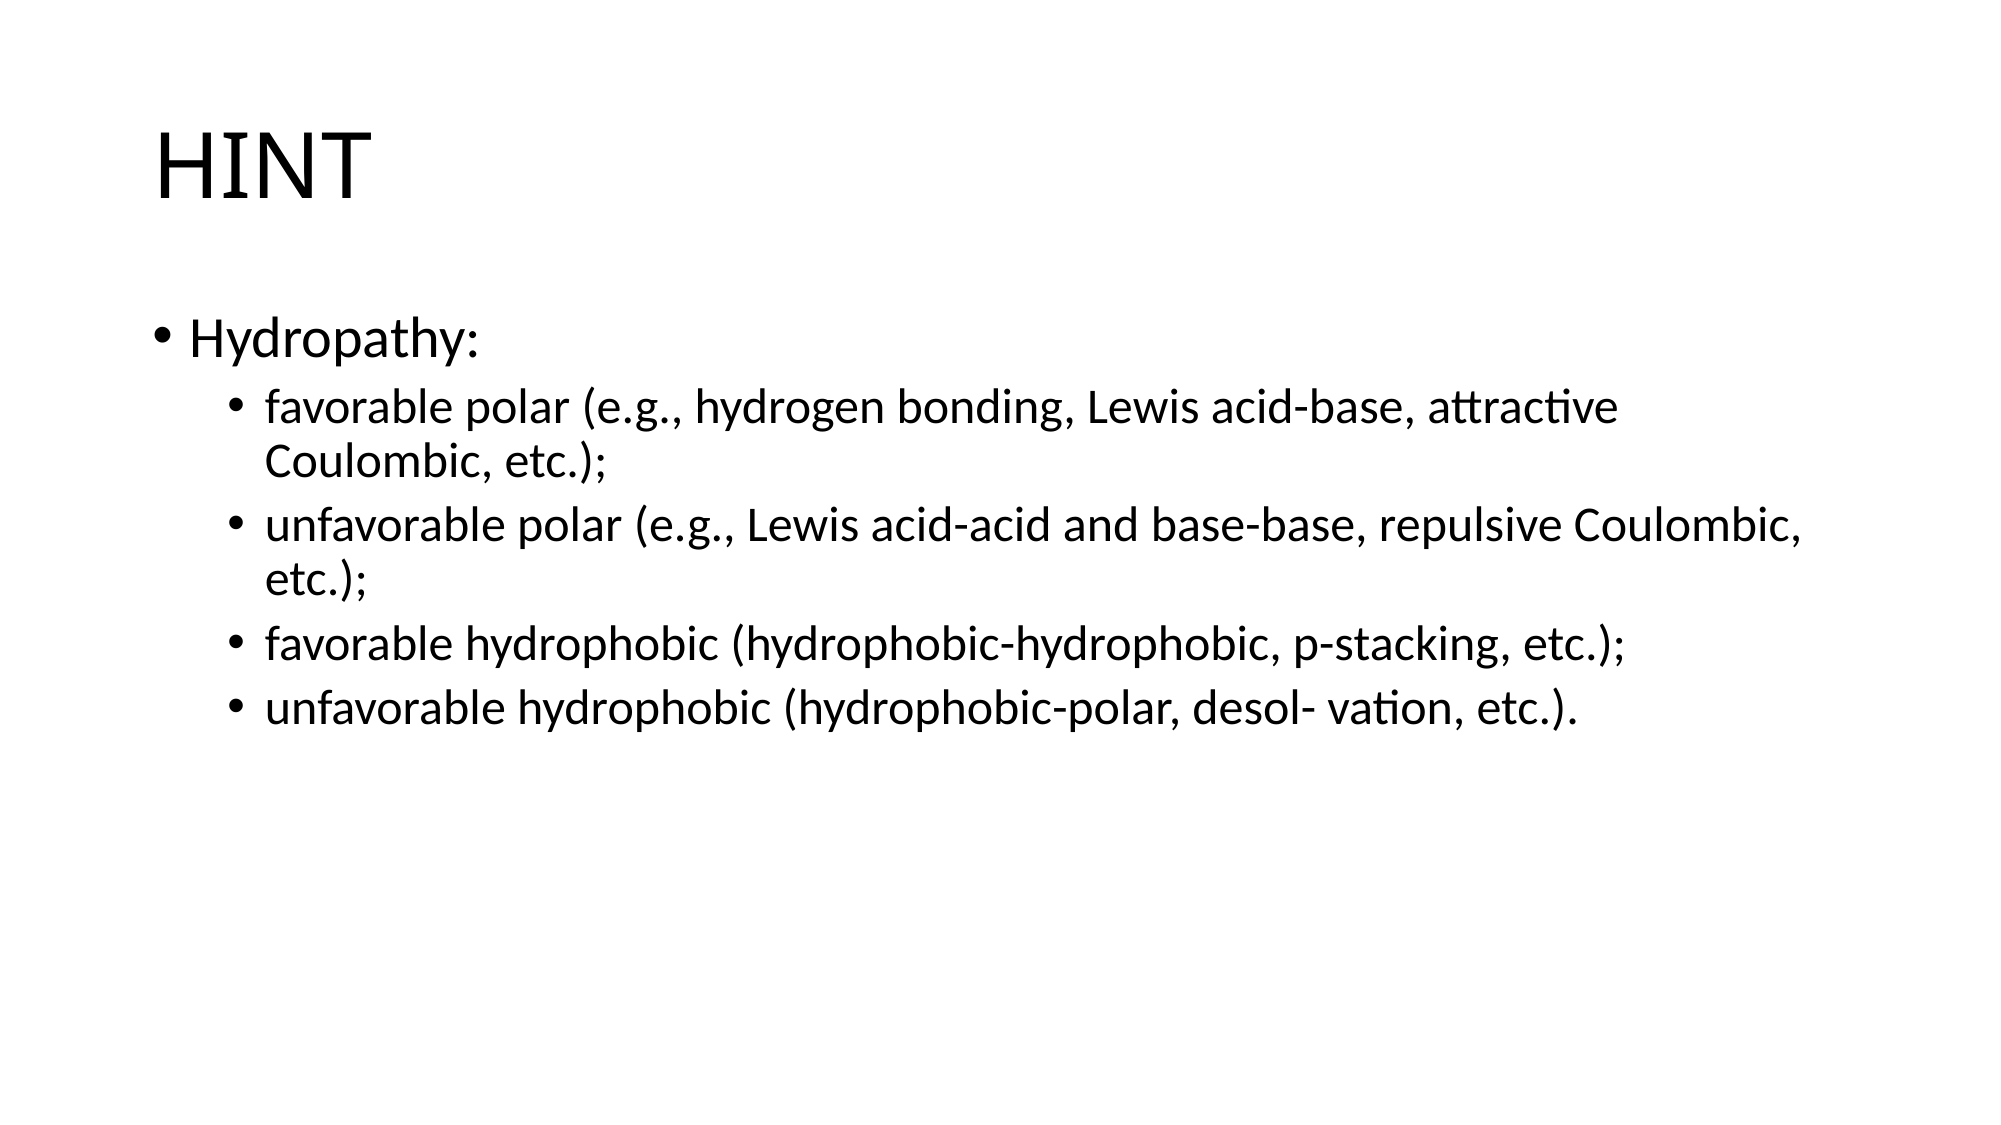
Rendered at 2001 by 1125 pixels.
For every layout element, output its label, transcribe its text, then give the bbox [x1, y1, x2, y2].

title HINT [137, 59, 1863, 278]
list Hydropathy: favorable polar (e.g., hydrogen bonding, Lewis acid-base, attractive Coulombic, etc.); unfavorable polar (e.g., Lewis acid-acid and base-base, repulsive Coulombic, etc.); favorable hydrophobic (hydrophobic-hydrophobic, p-stacking, etc.); unfavorable hydrophobic (hydrophobic-polar, desol- vation, etc.). [137, 299, 1863, 1014]
